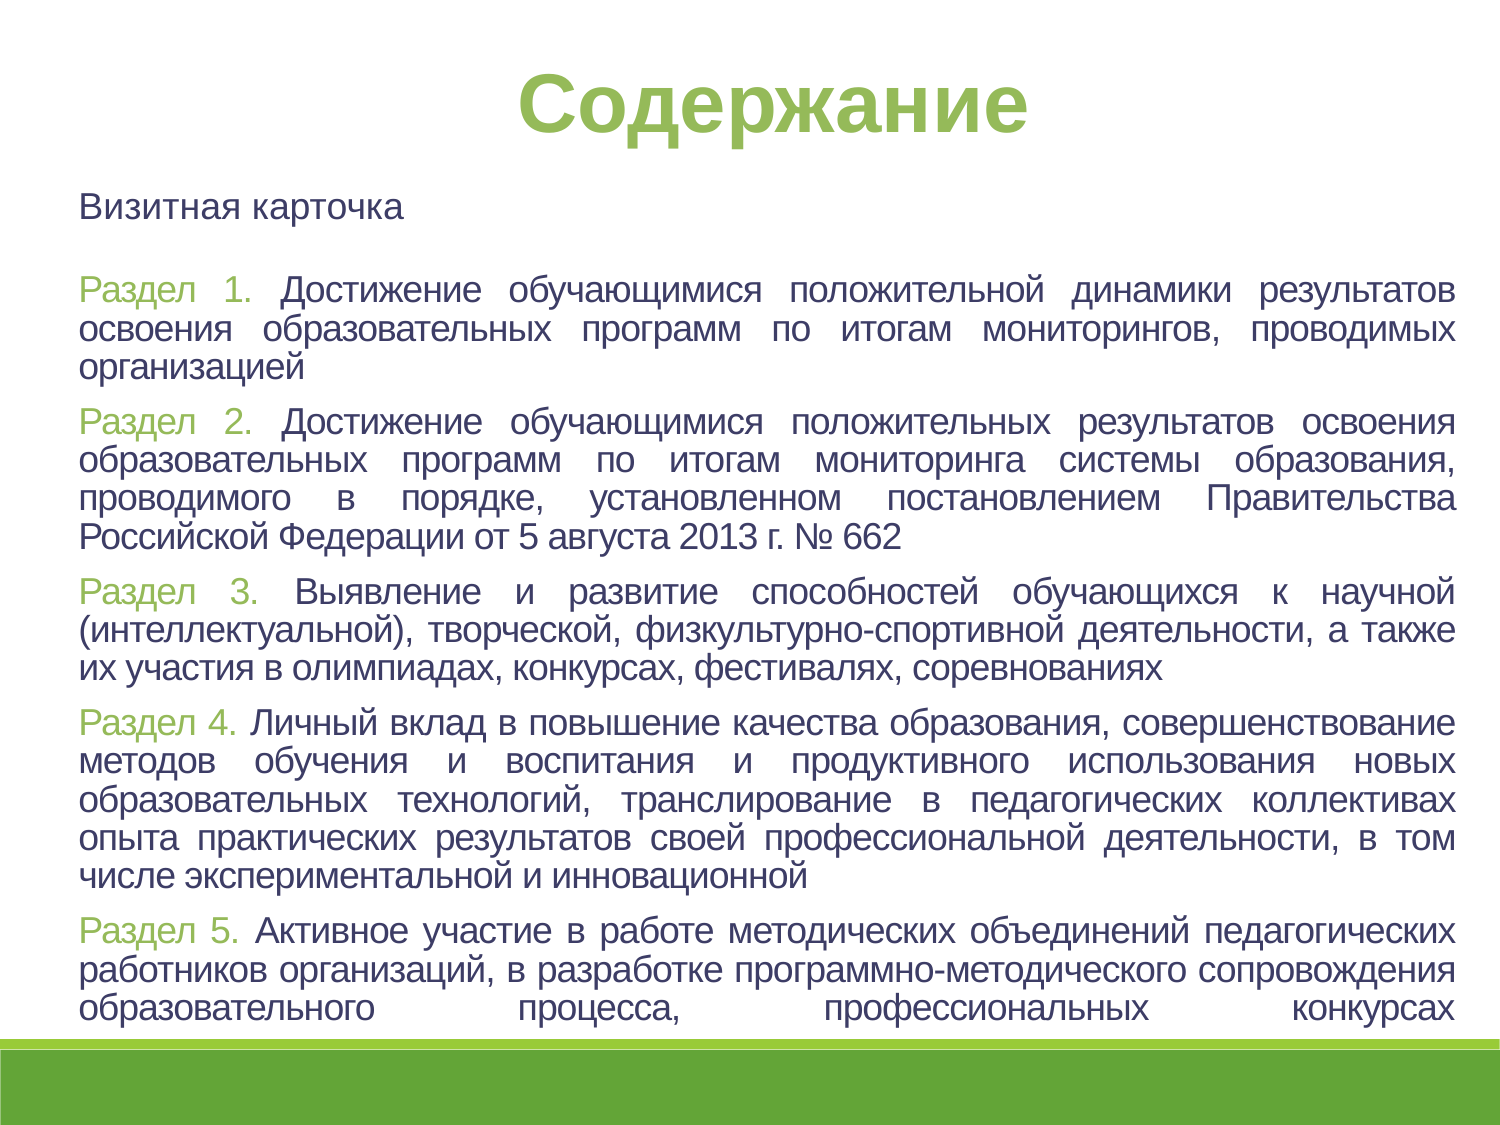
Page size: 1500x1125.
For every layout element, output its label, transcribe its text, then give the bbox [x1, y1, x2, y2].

text_box Содержание [379, 41, 1169, 156]
text_box Визитная карточка Раздел 1. Достижение обучающимися положительной динамики результатов освоения образовательных программ по итогам мониторингов, проводимых организацией Раздел 2. Достижение обучающимися положительных результатов освоения образовательных программ по итогам мониторинга системы образования, проводимого в порядке, установленном постановлением Правительства Российской Федерации от 5 августа 2013 г. № 662 Раздел 3. Выявление и развитие способностей обучающихся к научной (интеллектуальной), творческой, физкультурно-спортивной деятельности, а также их участия в олимпиадах, конкурсах, фестивалях, соревнованиях Раздел 4. Личный вклад в повышение качества образования, совершенствование методов обучения и воспитания и продуктивного использования новых образовательных технологий, транслирование в педагогических коллективах опыта практических результатов своей профессиональной деятельности, в том числе экспериментальной и инновационной Раздел 5. Активное участие в работе методических объединений педагогических работников организаций, в разработке программно-методического сопровождения образовательного процесса, профессиональных конкурсах [63, 174, 1471, 1125]
